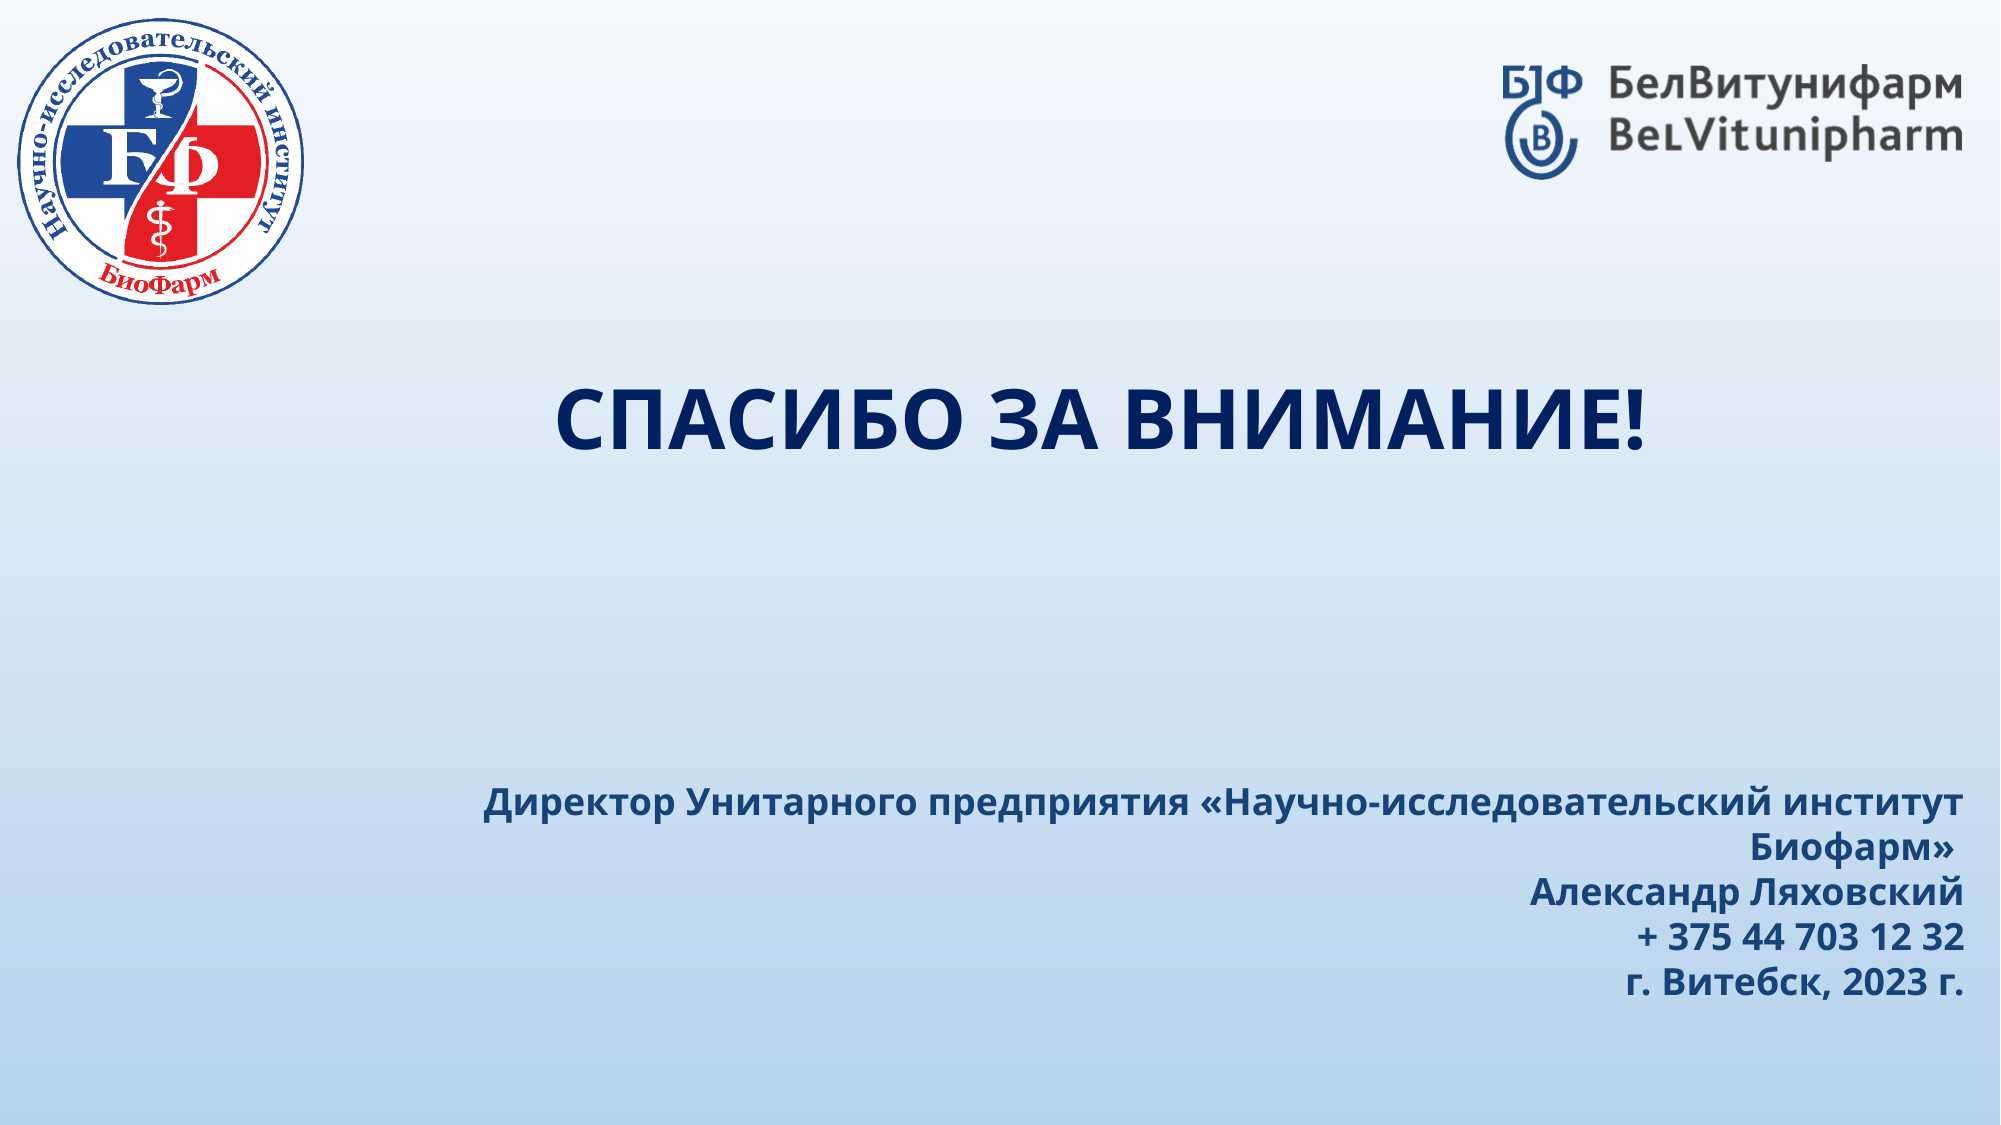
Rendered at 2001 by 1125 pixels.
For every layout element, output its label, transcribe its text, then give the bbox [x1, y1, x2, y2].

picture [1503, 64, 1962, 180]
text_box Директор Унитарного предприятия «Научно-исследовательский институт Биофарм» Александр Ляховский + 375 44 703 12 32 г. Витебск, 2023 г. [304, 770, 1980, 1010]
title СПАСИБО ЗА ВНИМАНИЕ! [516, 277, 1686, 569]
picture [17, 18, 304, 305]
